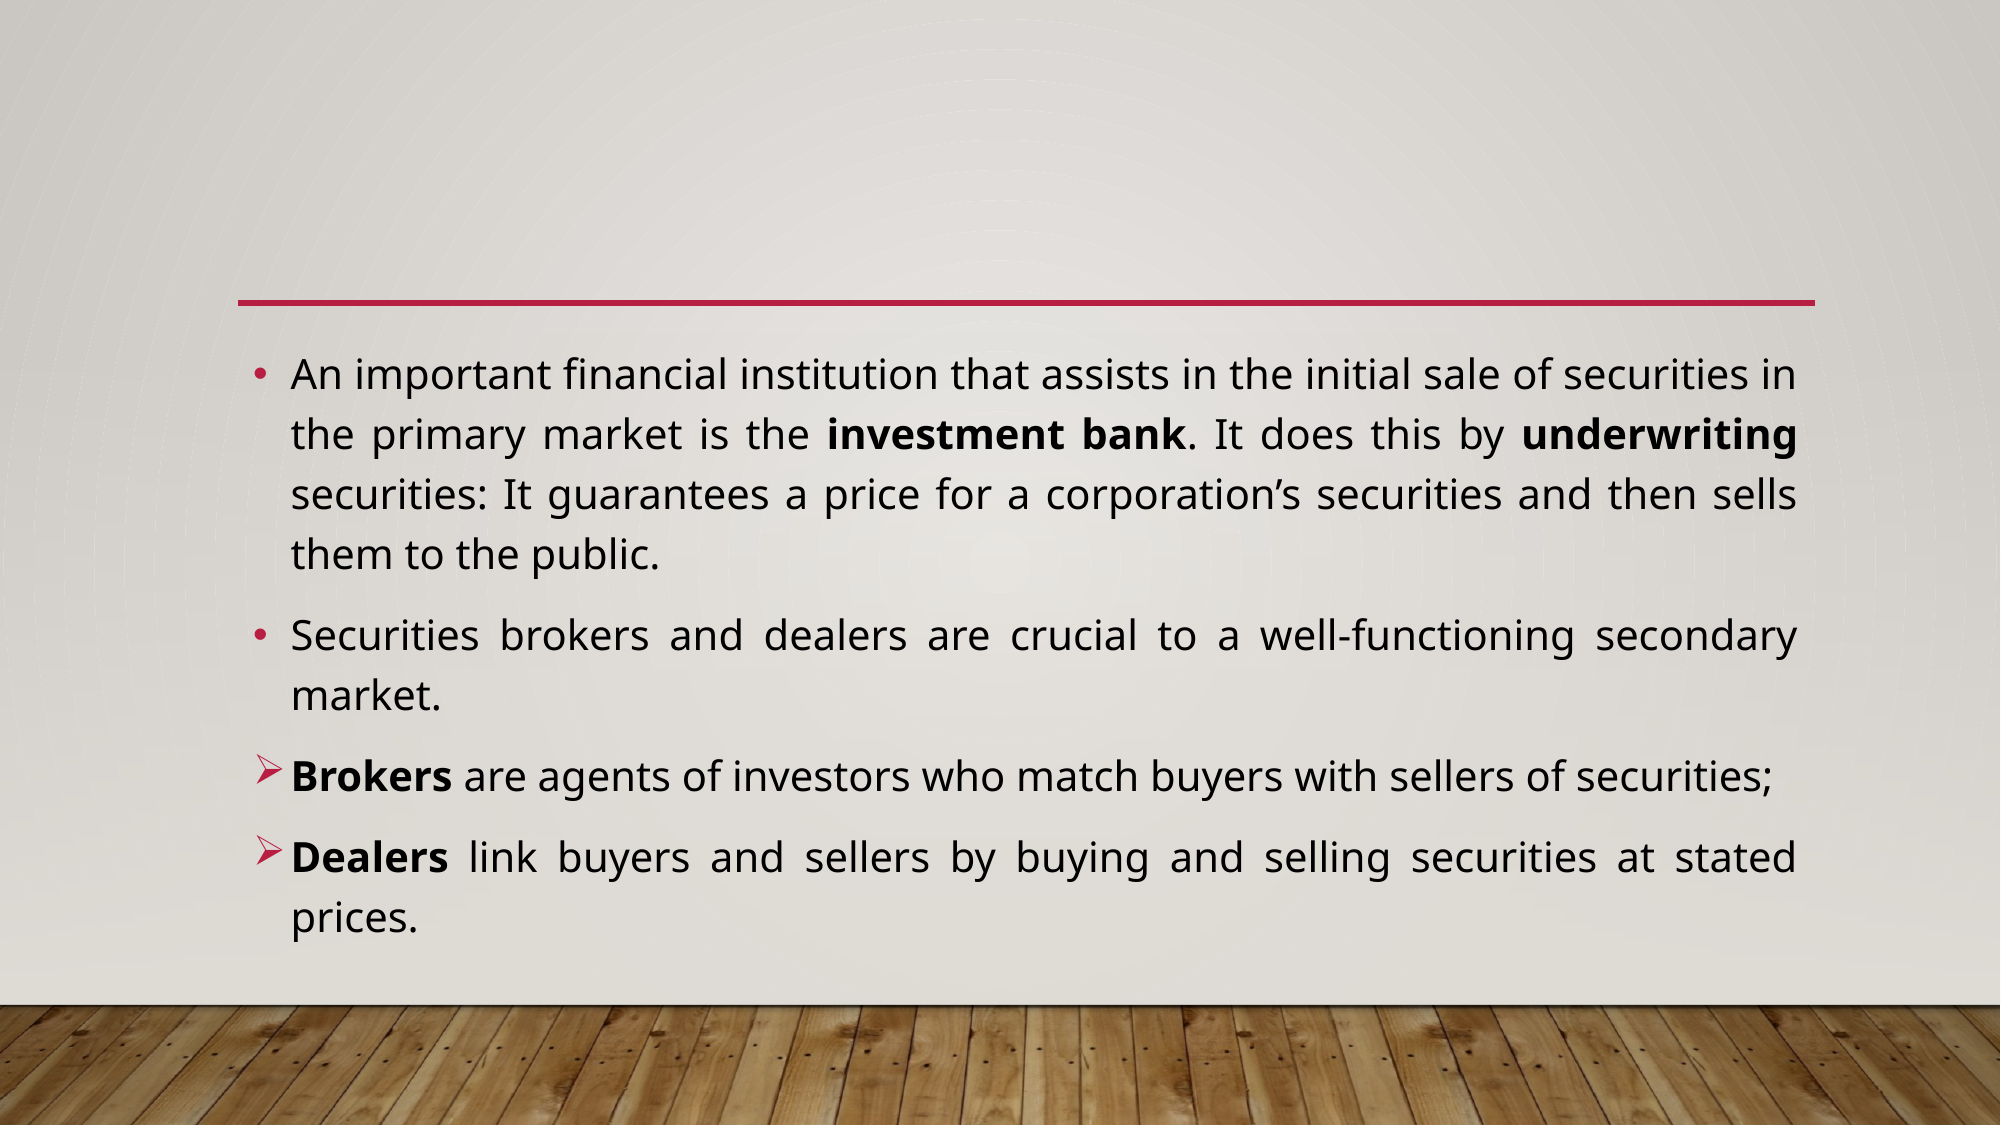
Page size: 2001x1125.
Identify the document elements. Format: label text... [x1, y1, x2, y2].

list An important financial institution that assists in the initial sale of securities in the primary market is the investment bank. It does this by underwriting securities: It guarantees a price for a corporation’s securities and then sells them to the public. Securities brokers and dealers are crucial to a well-functioning secondary market. Brokers are agents of investors who match buyers with sellers of securities; Dealers link buyers and sellers by buying and selling securities at stated prices. [238, 330, 1814, 897]
picture [0, 1005, 2000, 1125]
